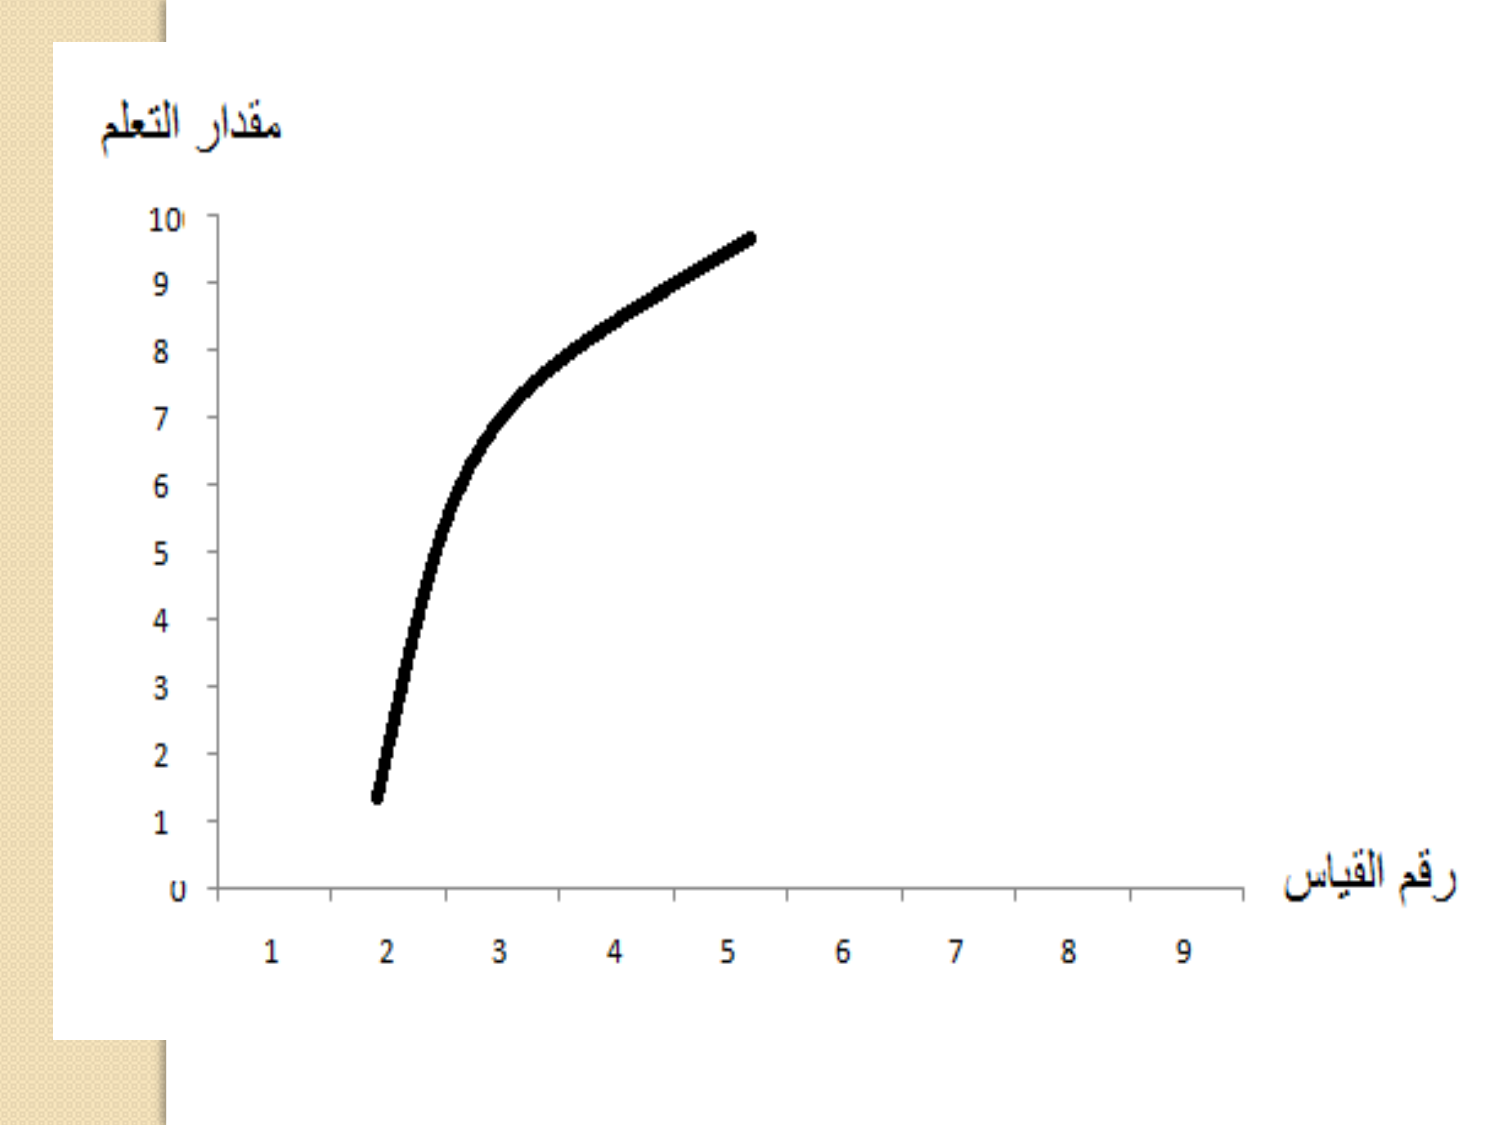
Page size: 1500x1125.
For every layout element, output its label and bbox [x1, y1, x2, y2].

picture [52, 42, 1471, 1040]
